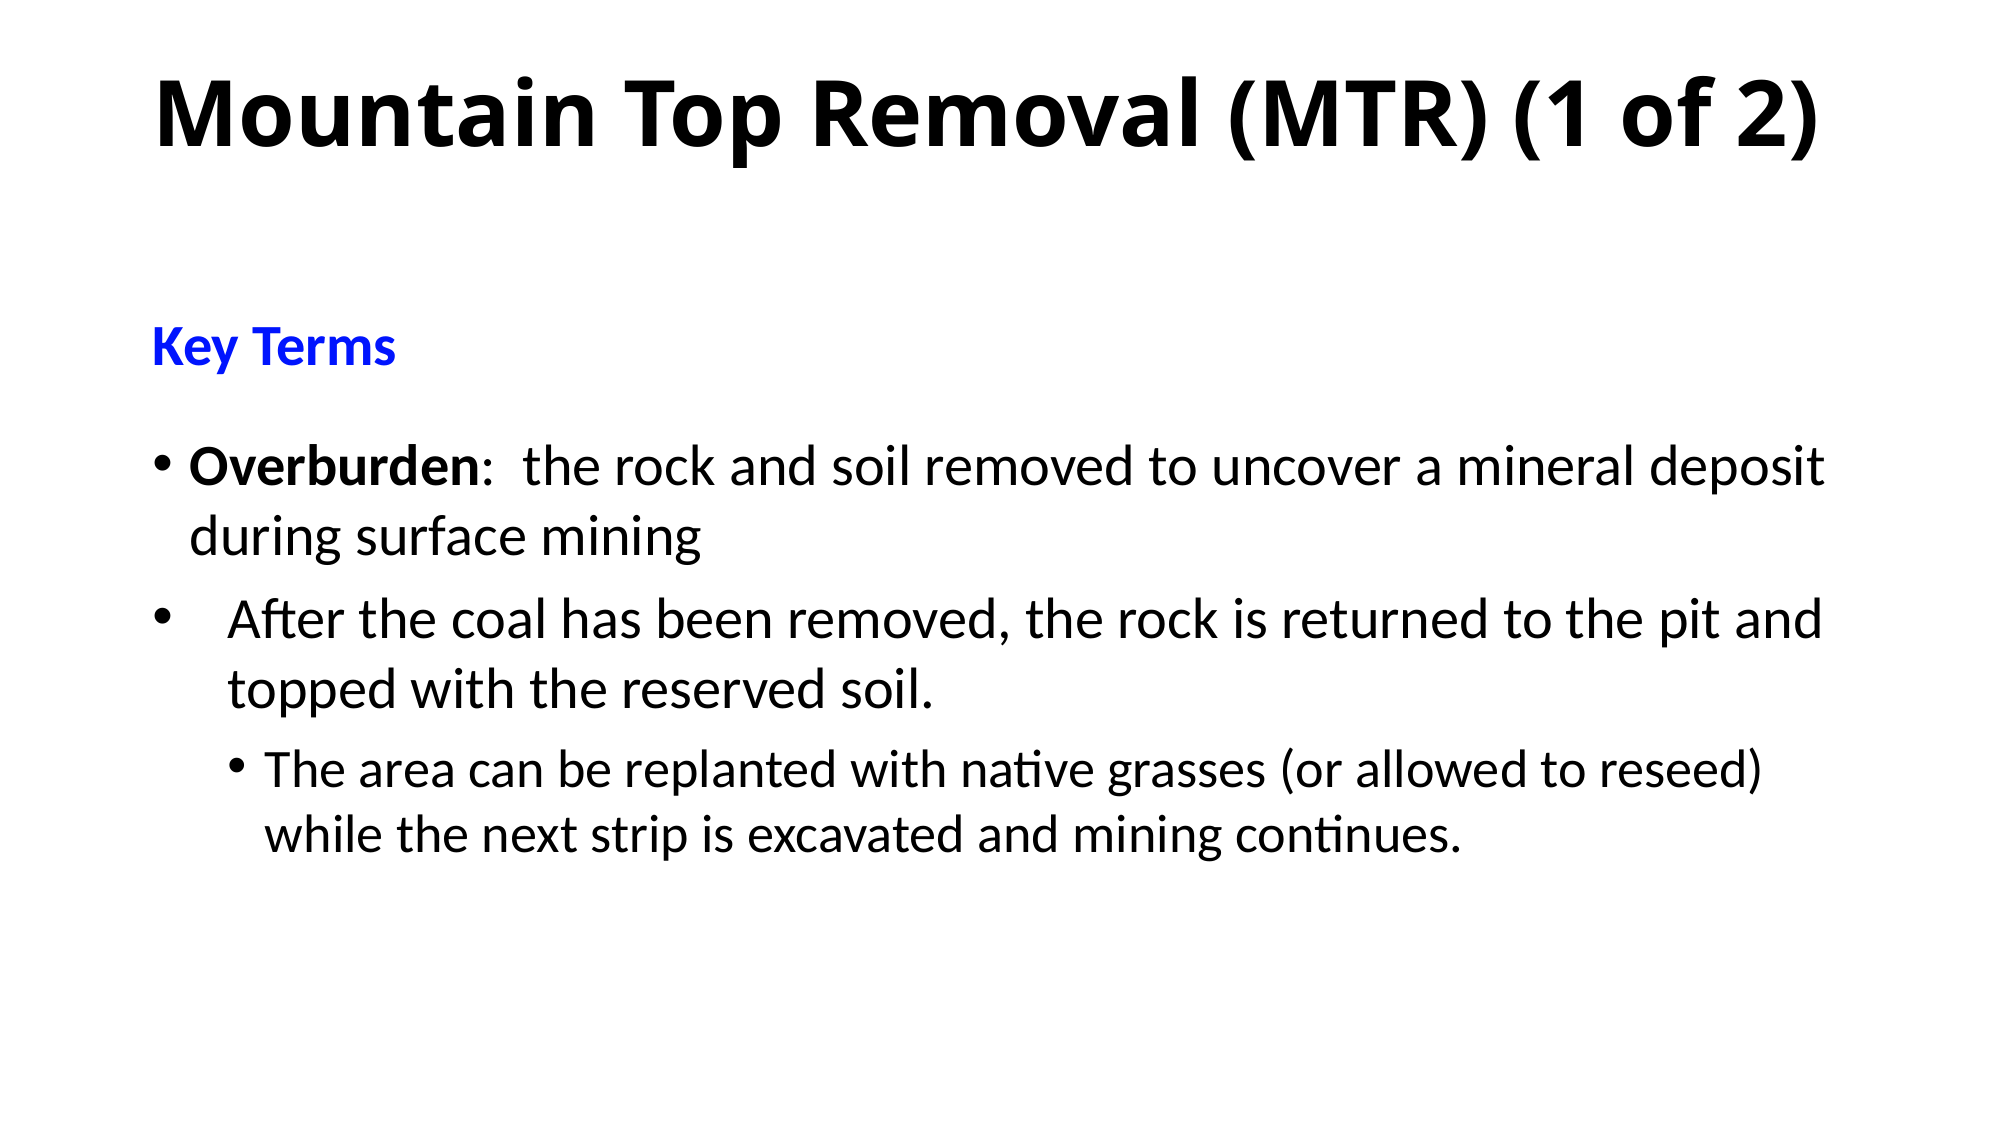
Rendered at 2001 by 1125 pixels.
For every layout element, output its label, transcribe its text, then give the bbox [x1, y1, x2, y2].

list Key Terms Overburden: the rock and soil removed to uncover a mineral deposit during surface mining After the coal has been removed, the rock is returned to the pit and topped with the reserved soil. The area can be replanted with native grasses (or allowed to reseed) while the next strip is excavated and mining continues. [137, 299, 1863, 1014]
title Mountain Top Removal (MTR) (1 of 2) [137, 59, 1863, 278]
